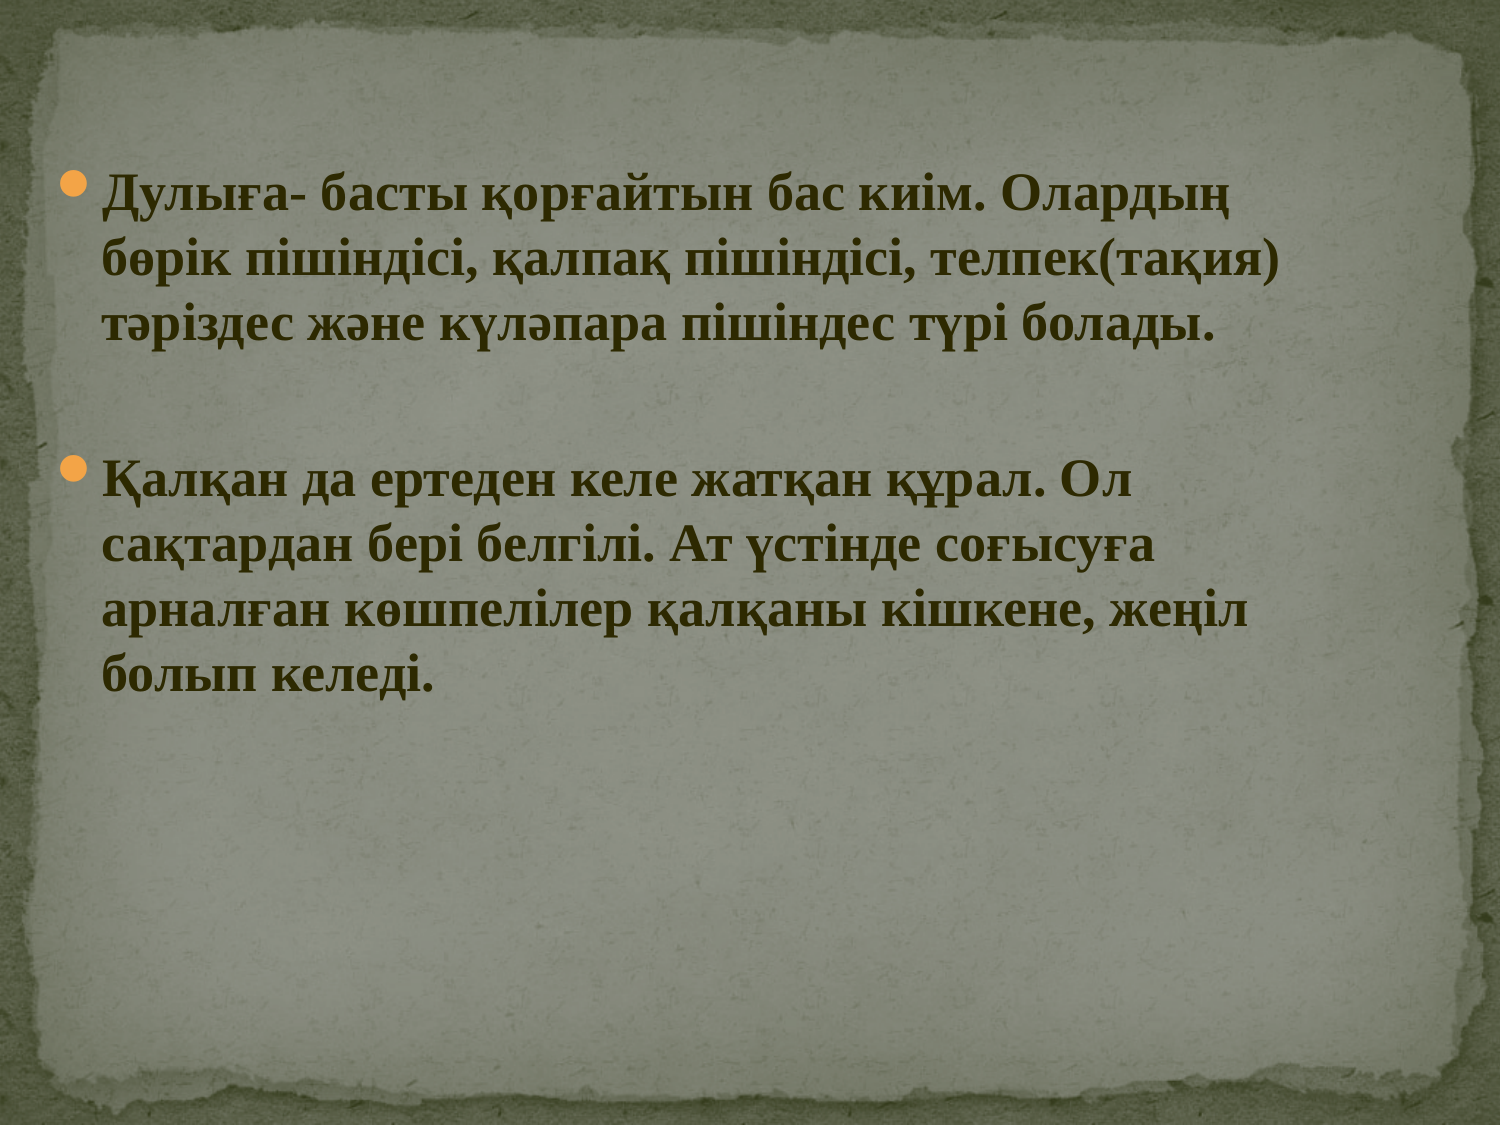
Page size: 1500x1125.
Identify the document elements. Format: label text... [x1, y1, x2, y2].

list Дулыға- басты қорғайтын бас киім. Олардың бөрік пішіндісі, қалпақ пішіндісі, телпек(тақия) тәріздес және күләпара пішіндес түрі болады. Қалқан да ертеден келе жатқан құрал. Ол сақтардан бері белгілі. Ат үстінде соғысуға арналған көшпелілер қалқаны кішкене, жеңіл болып келеді. [40, 148, 1392, 892]
